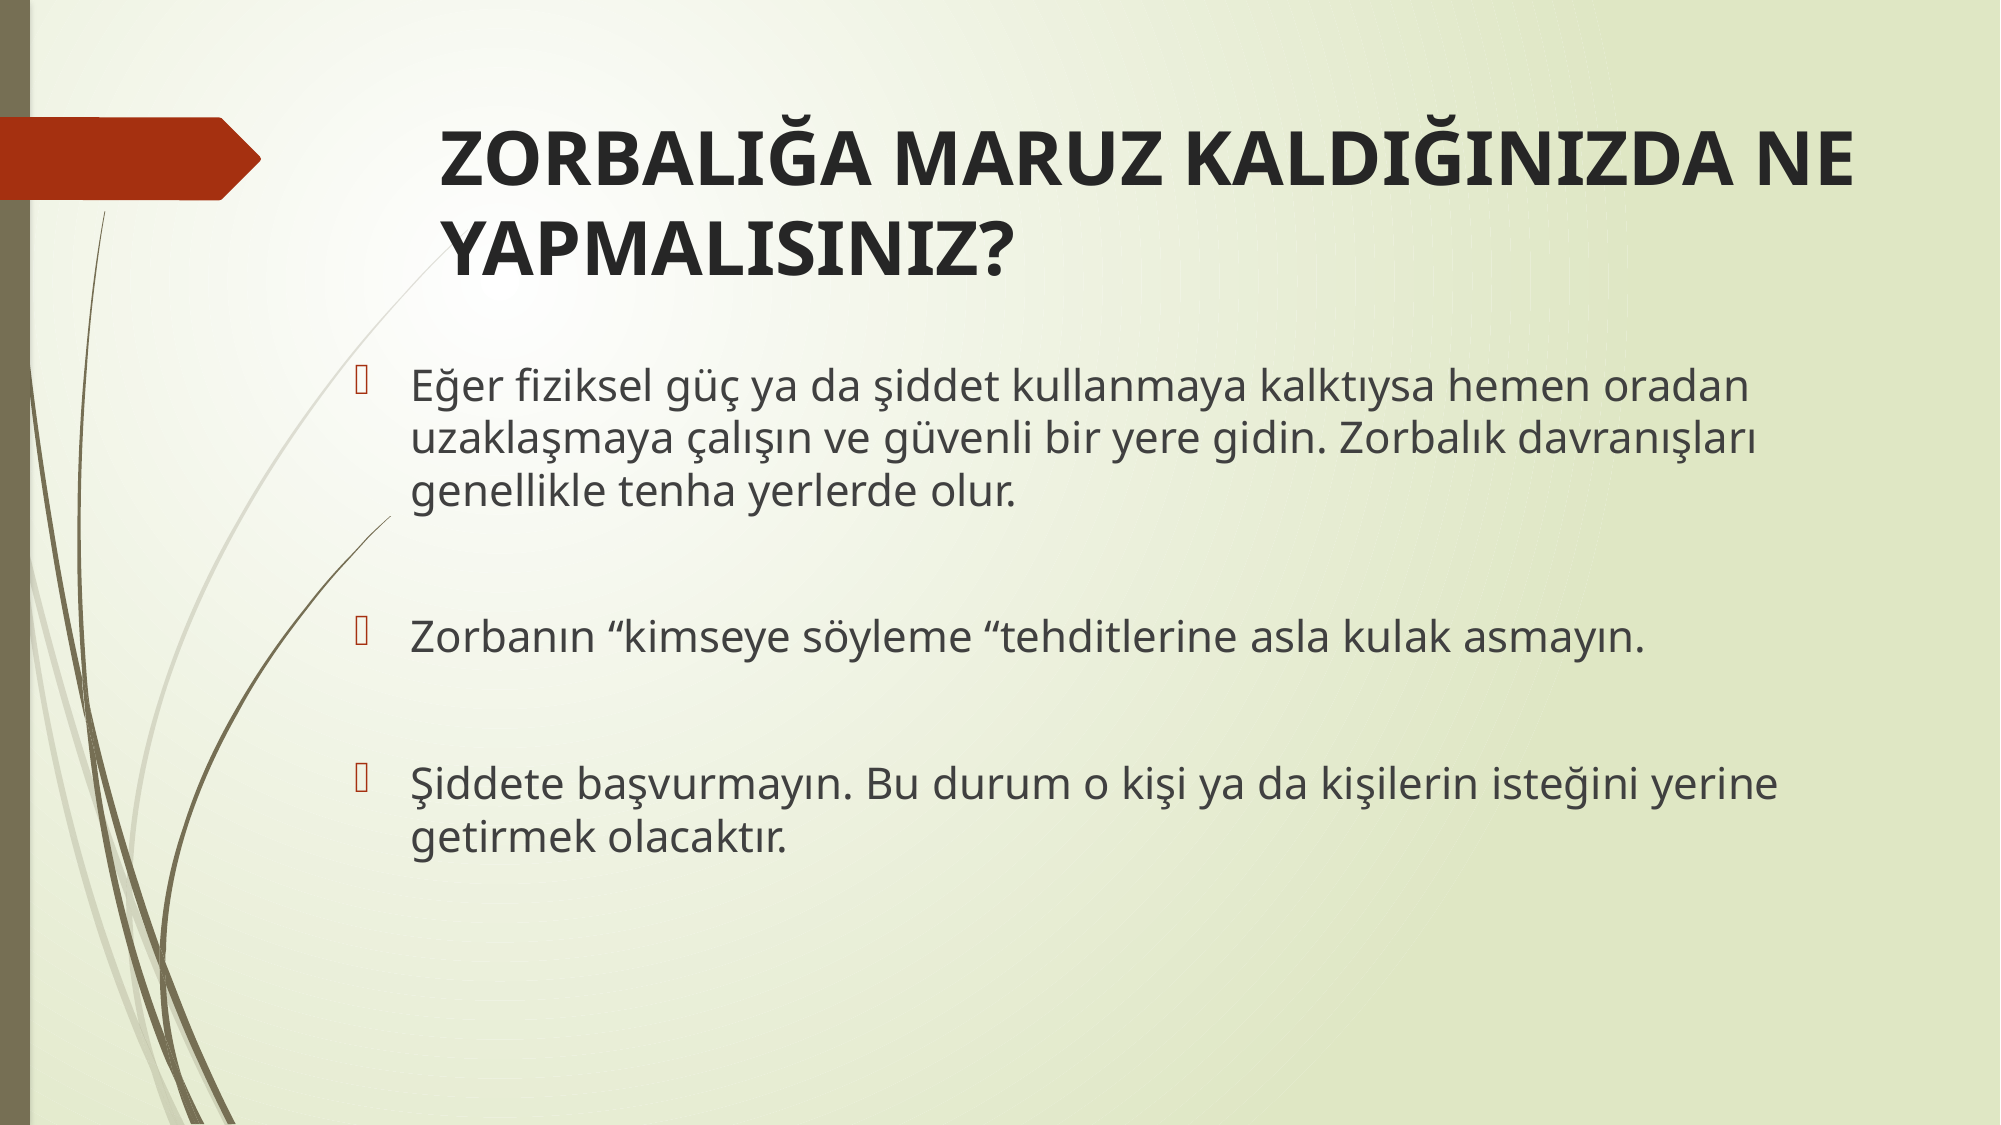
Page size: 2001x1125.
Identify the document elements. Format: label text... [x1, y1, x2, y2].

list Eğer fiziksel güç ya da şiddet kullanmaya kalktıysa hemen oradan uzaklaşmaya çalışın ve güvenli bir yere gidin. Zorbalık davranışları genellikle tenha yerlerde olur. Zorbanın “kimseye söyleme “tehditlerine asla kulak asmayın. Şiddete başvurmayın. Bu durum o kişi ya da kişilerin isteğini yerine getirmek olacaktır. [339, 350, 1888, 970]
title ZORBALIĞA MARUZ KALDIĞINIZDA NE YAPMALISINIZ? [425, 102, 1888, 313]
